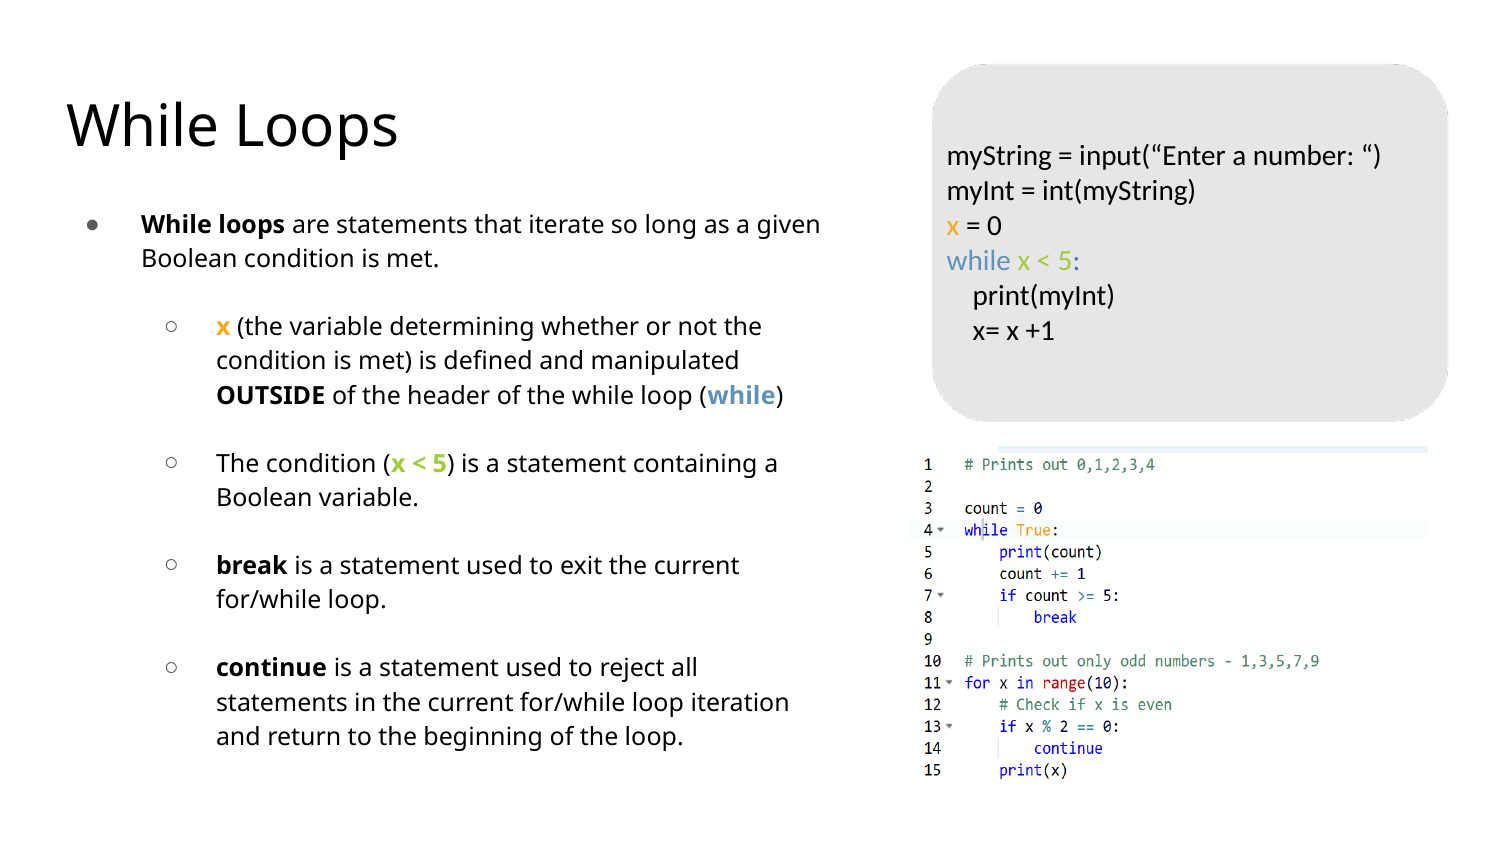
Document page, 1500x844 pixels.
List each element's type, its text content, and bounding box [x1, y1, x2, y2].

picture [907, 445, 1429, 809]
list While loops are statements that iterate so long as a given Boolean condition is met. x (the variable determining whether or not the condition is met) is defined and manipulated OUTSIDE of the header of the while loop (while) The condition (x < 5) is a statement containing a Boolean variable. break is a statement used to exit the current for/while loop. continue is a statement used to reject all statements in the current for/while loop iteration and return to the beginning of the loop. [51, 189, 840, 750]
title While Loops [51, 72, 926, 167]
picture [931, 63, 1450, 423]
